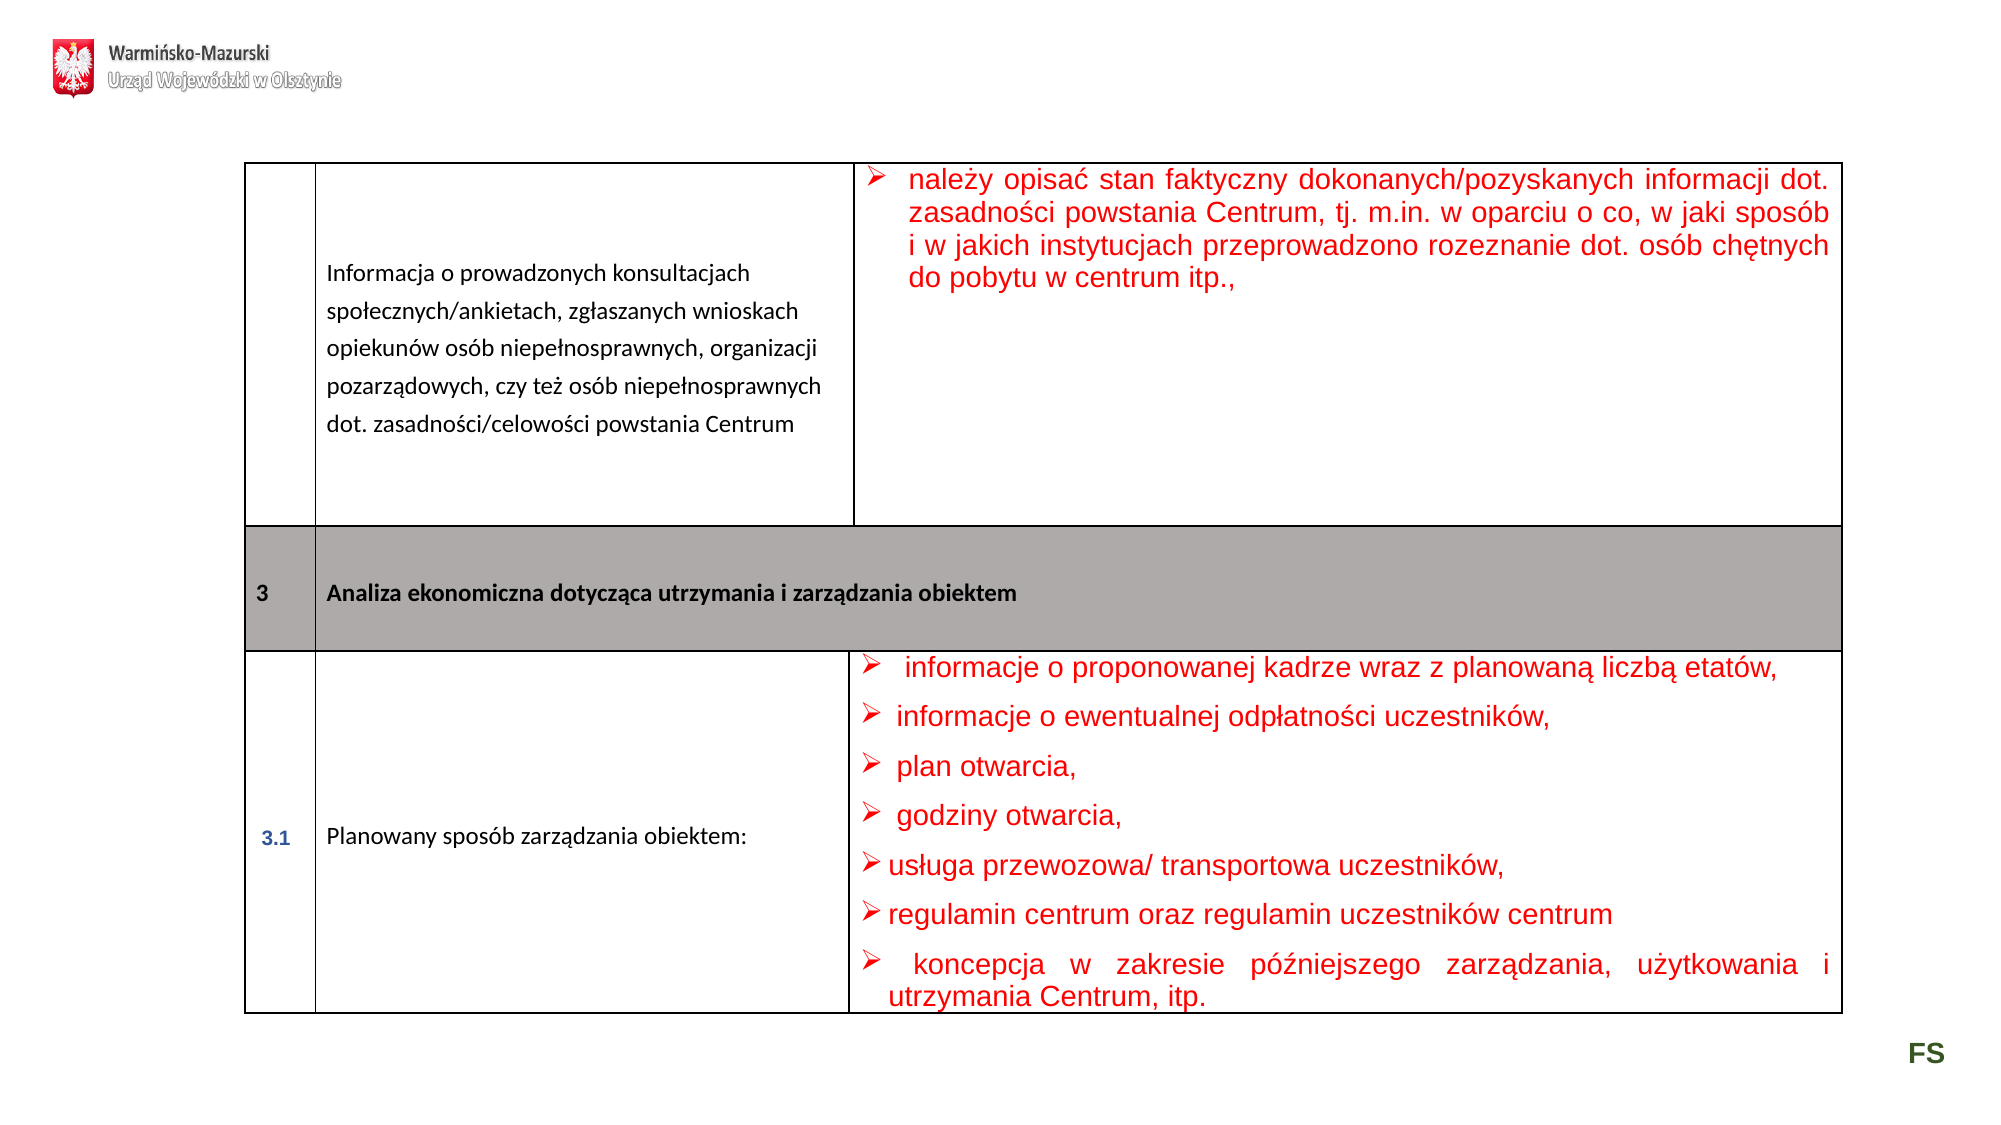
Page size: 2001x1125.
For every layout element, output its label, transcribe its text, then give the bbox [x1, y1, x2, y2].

table_header należy opisać stan faktyczny dokonanych/pozyskanych informacji dot. zasadności powstania Centrum, tj. m.in. w oparciu o co, w jaki sposób i w jakich instytucjach przeprowadzono rozeznanie dot. osób chętnych do pobytu w centrum itp., [855, 164, 1841, 525]
picture [24, 0, 382, 127]
table_cell informacje o proponowanej kadrze wraz z planowaną liczbą etatów, informacje o ewentualnej odpłatności uczestników, plan otwarcia, godziny otwarcia, usługa przewozowa/ transportowa uczestników, regulamin centrum oraz regulamin uczestników centrum koncepcja w zakresie późniejszego zarządzania, użytkowania i utrzymania Centrum, itp. [850, 652, 1841, 1012]
table_header Informacja o prowadzonych konsultacjach społecznych/ankietach, zgłaszanych wnioskach opiekunów osób niepełnosprawnych, organizacji pozarządowych, czy też osób niepełnosprawnych dot. zasadności/celowości powstania Centrum [316, 164, 853, 525]
table_header Analiza ekonomiczna dotycząca utrzymania i zarządzania obiektem [316, 527, 1841, 650]
table_cell Planowany sposób zarządzania obiektem: [316, 652, 848, 1012]
table_cell 3.1 [246, 652, 315, 1012]
table_header [246, 164, 315, 525]
text_box FS [1810, 1031, 2000, 1108]
table_header 3 [246, 527, 315, 650]
